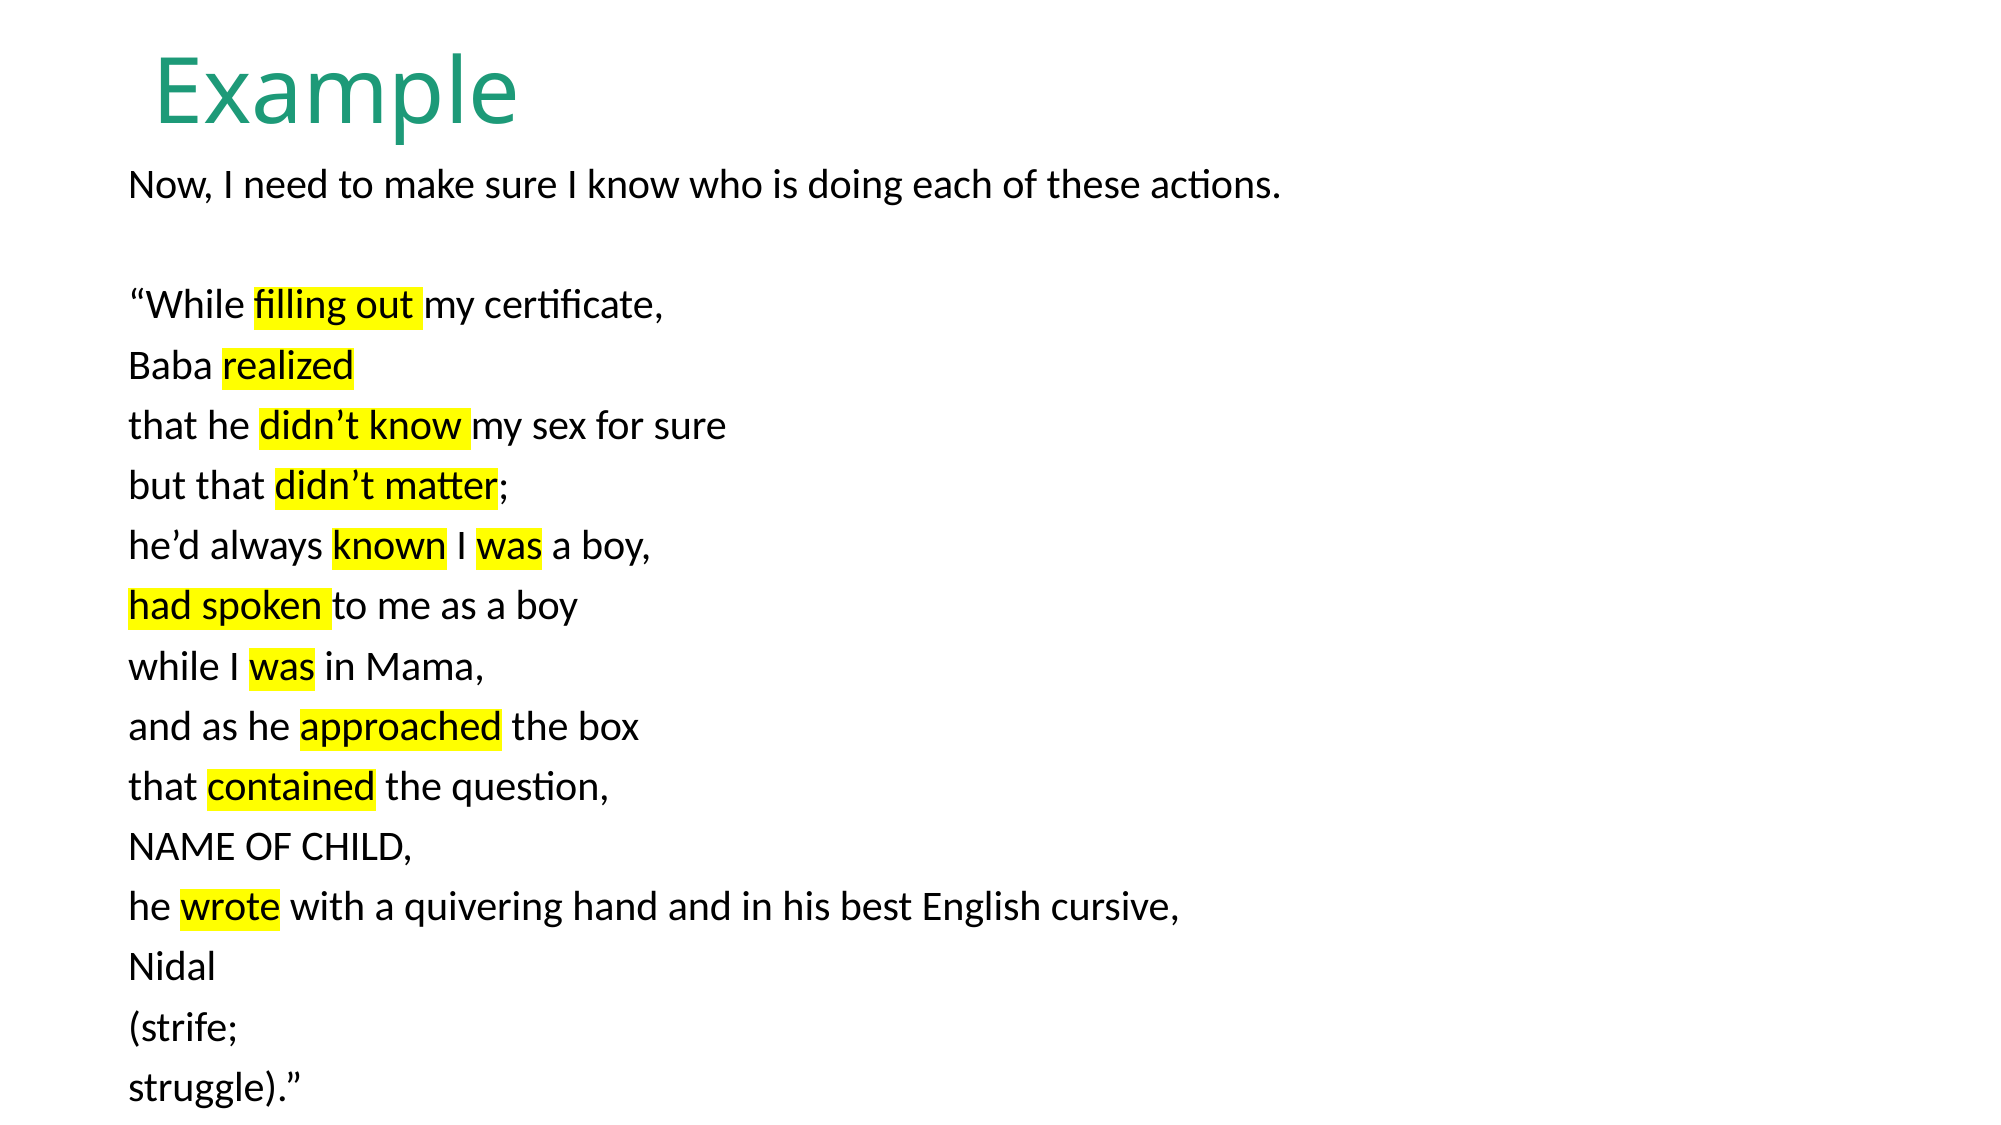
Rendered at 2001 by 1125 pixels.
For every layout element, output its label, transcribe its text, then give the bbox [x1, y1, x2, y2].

title Example [137, 0, 1863, 154]
list Now, I need to make sure I know who is doing each of these actions. “While filling out my certificate, Baba realized that he didn’t know my sex for sure but that didn’t matter; he’d always known I was a boy, had spoken to me as a boy while I was in Mama, and as he approached the box that contained the question, NAME OF CHILD, he wrote with a quivering hand and in his best English cursive, Nidal (strife; struggle).” [113, 154, 1914, 1125]
